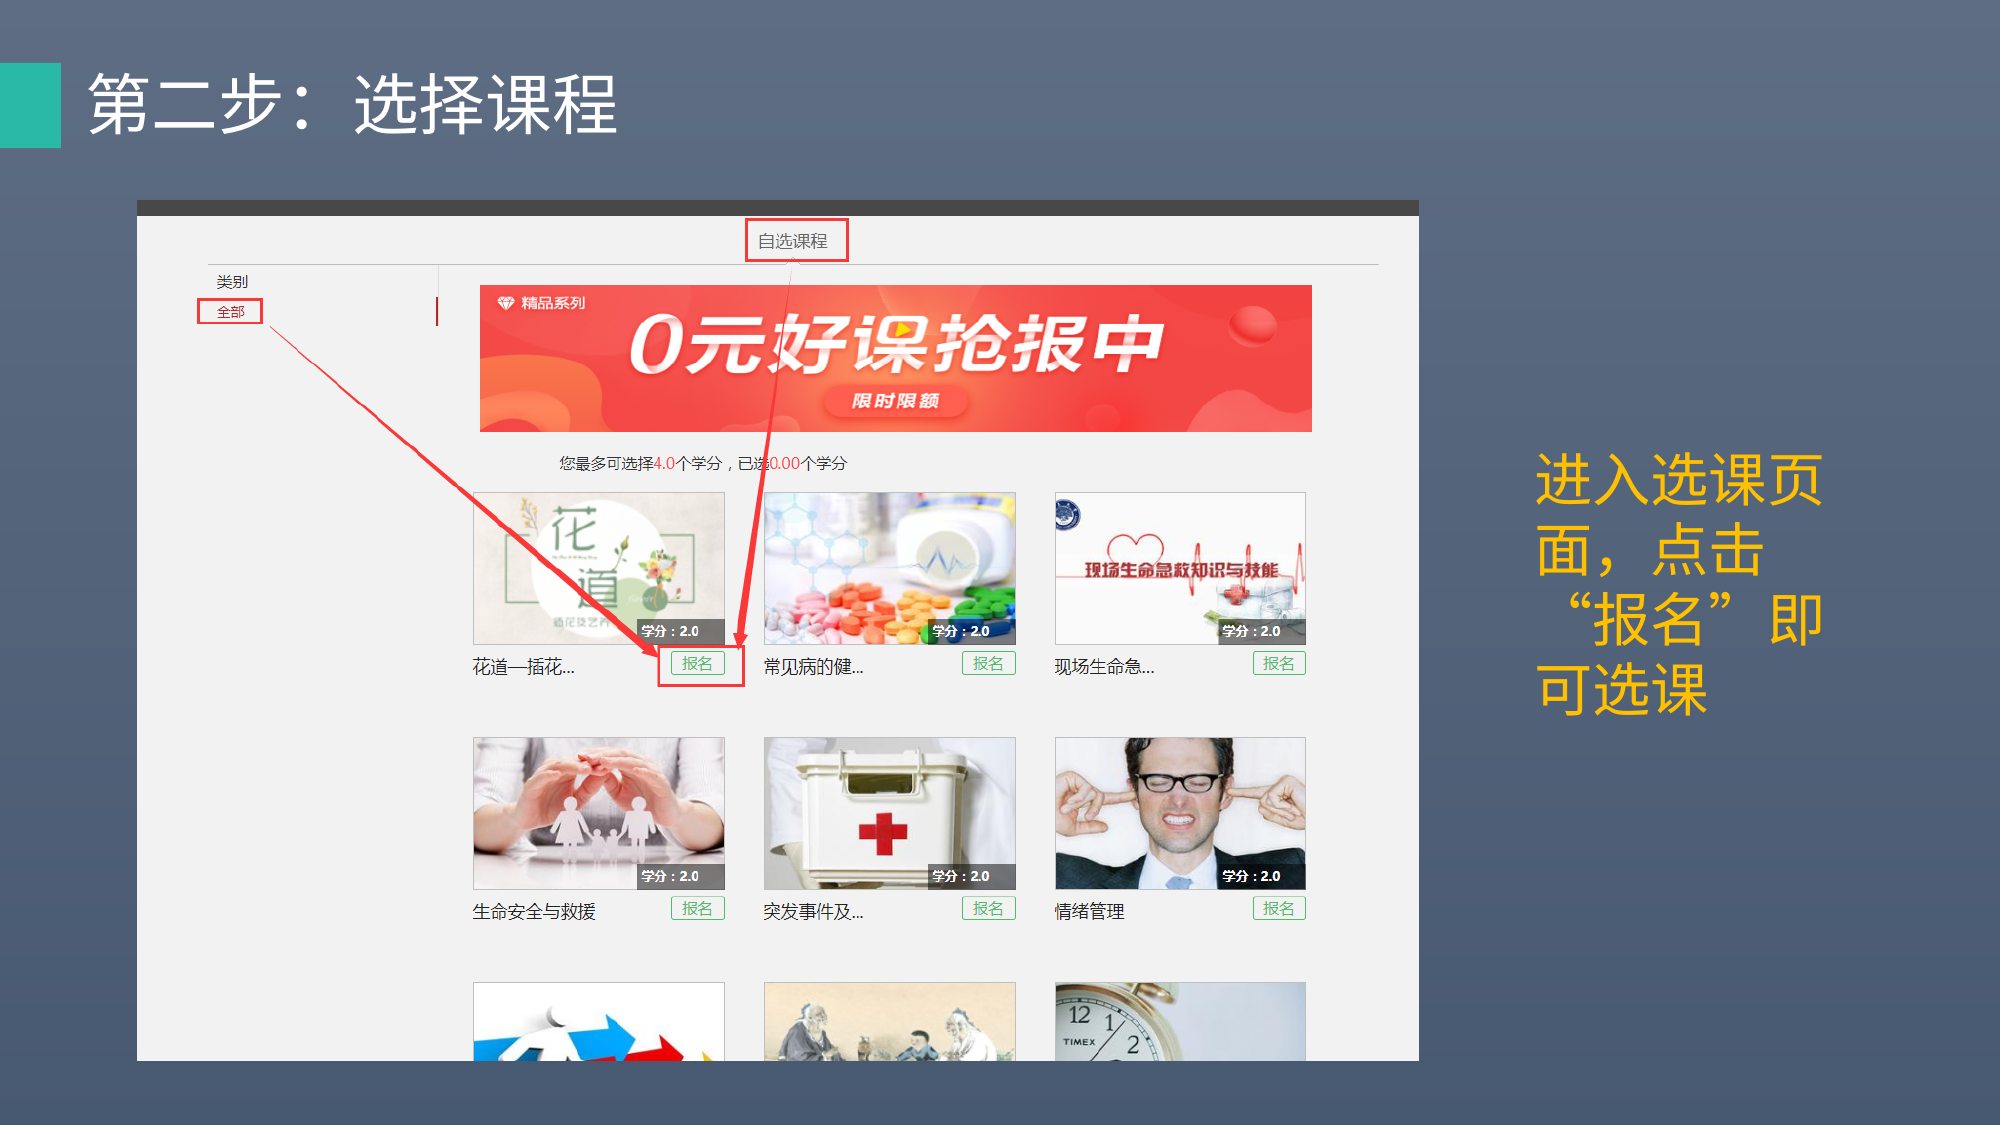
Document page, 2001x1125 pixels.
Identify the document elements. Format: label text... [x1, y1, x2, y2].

picture [586, 1054, 616, 1061]
text_box 进入选课页面，点击“报名”即可选课 [1519, 435, 1898, 731]
text_box 第二步：选择课程 [85, 63, 620, 144]
text_box [0, 62, 62, 149]
picture [137, 199, 1419, 1061]
